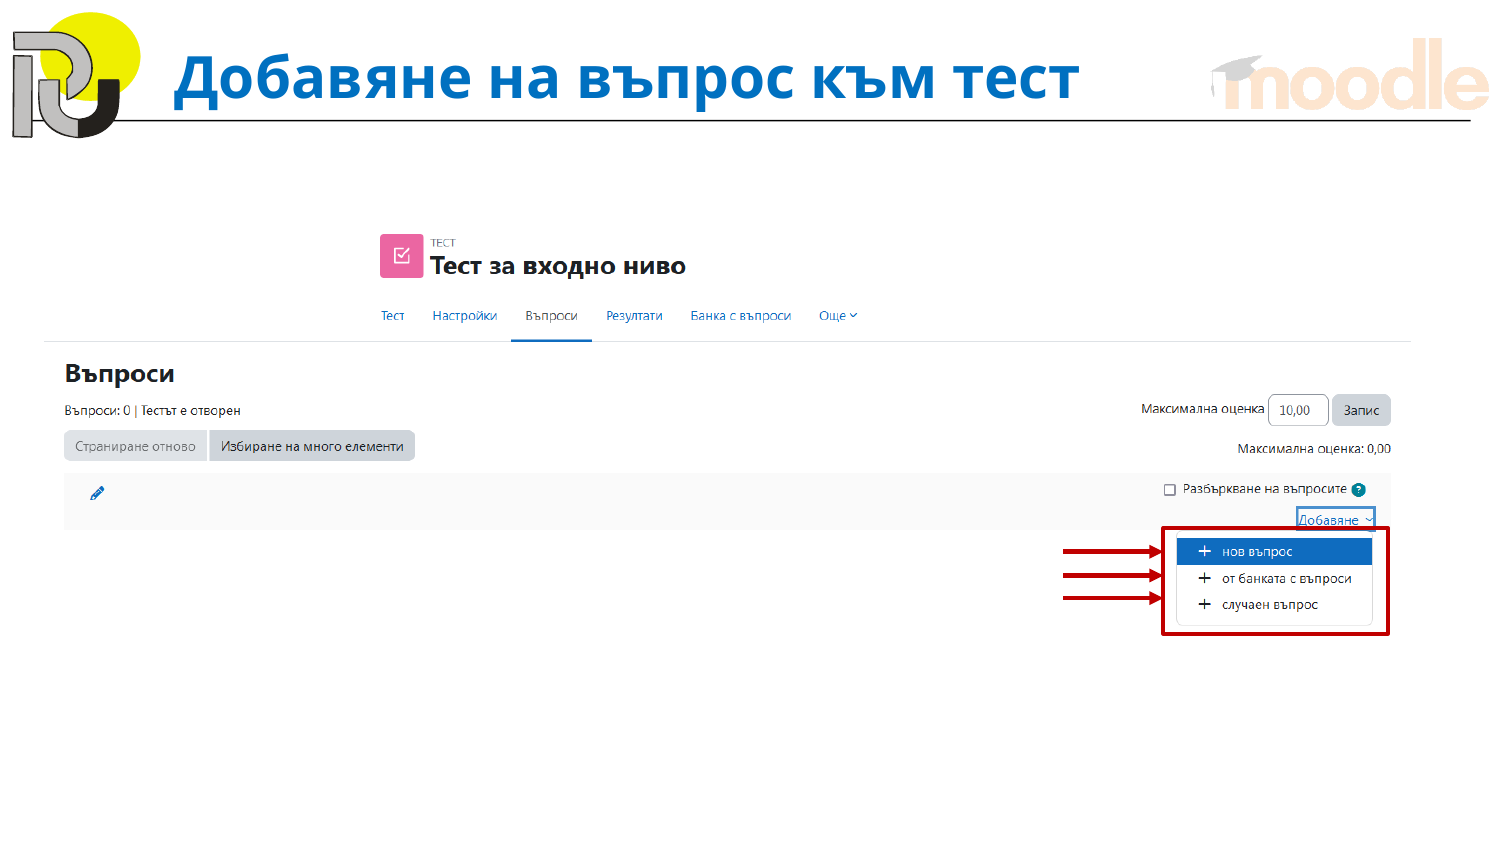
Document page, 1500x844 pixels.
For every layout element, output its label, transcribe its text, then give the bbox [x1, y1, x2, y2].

picture [36, 227, 1452, 654]
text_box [11, 11, 142, 140]
picture [1210, 38, 1489, 111]
text_box Добавяне на въпрос към тест [159, 32, 1491, 140]
